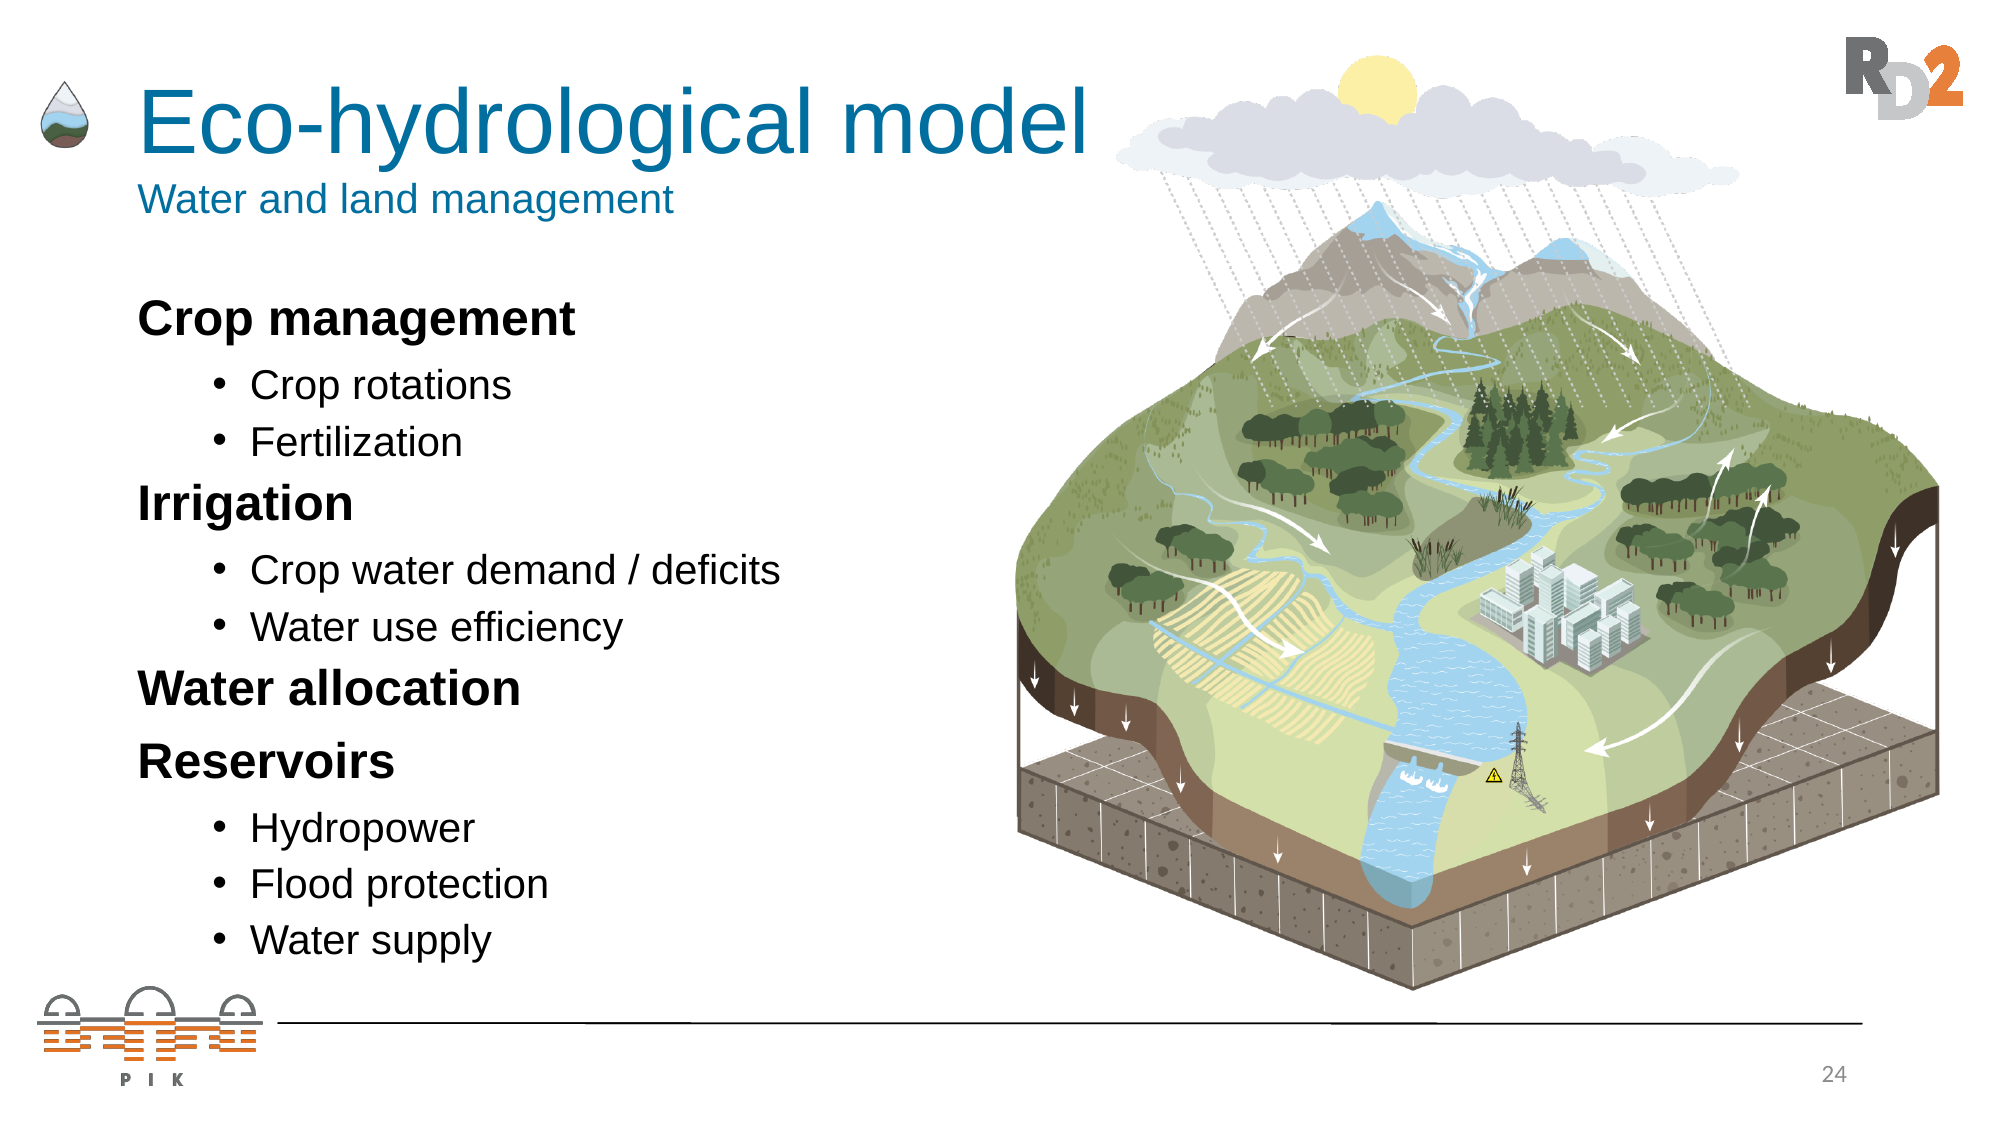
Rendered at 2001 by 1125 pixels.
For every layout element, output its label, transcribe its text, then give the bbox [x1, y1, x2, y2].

list Crop management Crop rotations Fertilization Irrigation Crop water demand / deficits Water use efficiency Water allocation Reservoirs Hydropower Flood protection Water supply [137, 285, 948, 919]
title Eco-hydrological model [137, 59, 948, 177]
picture [37, 78, 91, 154]
picture [37, 986, 263, 1086]
slide_number 24 [1412, 1055, 1862, 1103]
picture [953, 0, 2000, 1047]
list Water and land management [137, 177, 948, 240]
